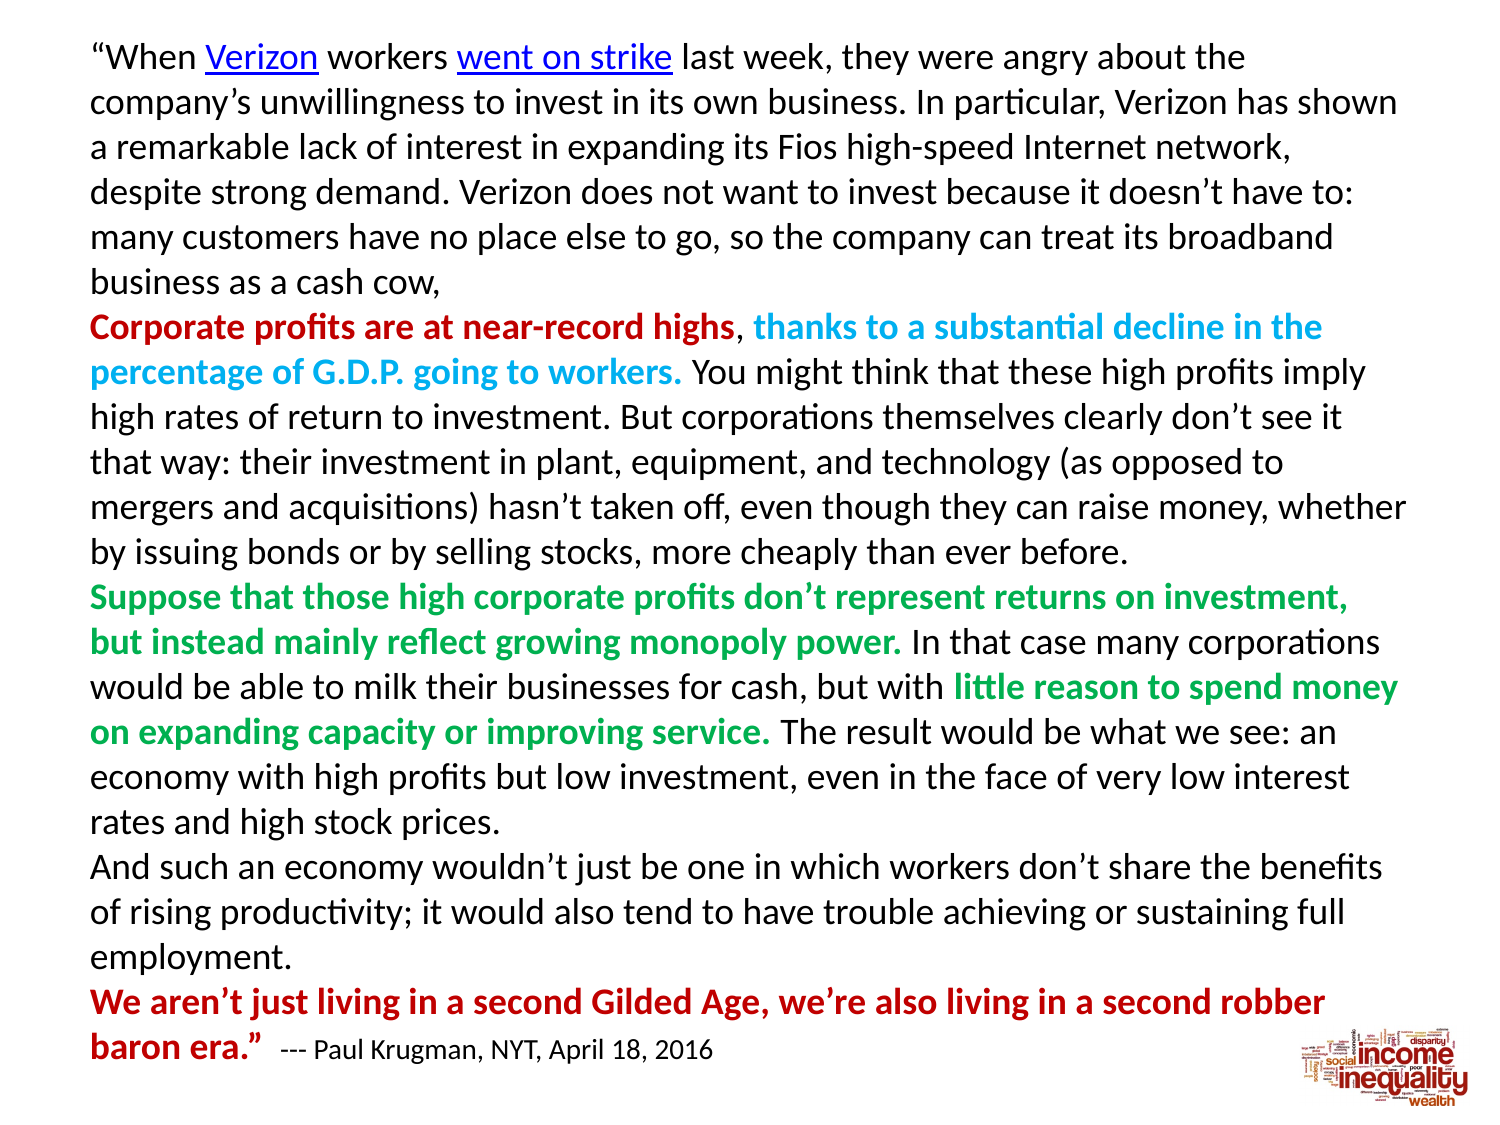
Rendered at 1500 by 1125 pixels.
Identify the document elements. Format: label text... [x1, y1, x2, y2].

picture [1299, 1024, 1471, 1107]
text_box “When Verizon workers went on strike last week, they were angry about the company’s unwillingness to invest in its own business. In particular, Verizon has shown a remarkable lack of interest in expanding its Fios high-speed Internet network, despite strong demand. Verizon does not want to invest because it doesn’t have to: many customers have no place else to go, so the company can treat its broadband business as a cash cow, Corporate profits are at near-record highs, thanks to a substantial decline in the percentage of G.D.P. going to workers. You might think that these high profits imply high rates of return to investment. But corporations themselves clearly don’t see it that way: their investment in plant, equipment, and technology (as opposed to mergers and acquisitions) hasn’t taken off, even though they can raise money, whether by issuing bonds or by selling stocks, more cheaply than ever before. Suppose that those high corporate profits don’t represent returns on investment, but instead mainly reflect growing monopoly power. In that case many corporations would be able to milk their businesses for cash, but with little reason to spend money on expanding capacity or improving service. The result would be what we see: an economy with high profits but low investment, even in the face of very low interest rates and high stock prices. And such an economy wouldn’t just be one in which workers don’t share the benefits of rising productivity; it would also tend to have trouble achieving or sustaining full employment. We aren’t just living in a second Gilded Age, we’re also living in a second robber baron era.” --- Paul Krugman, NYT, April 18, 2016 [74, 24, 1425, 1075]
